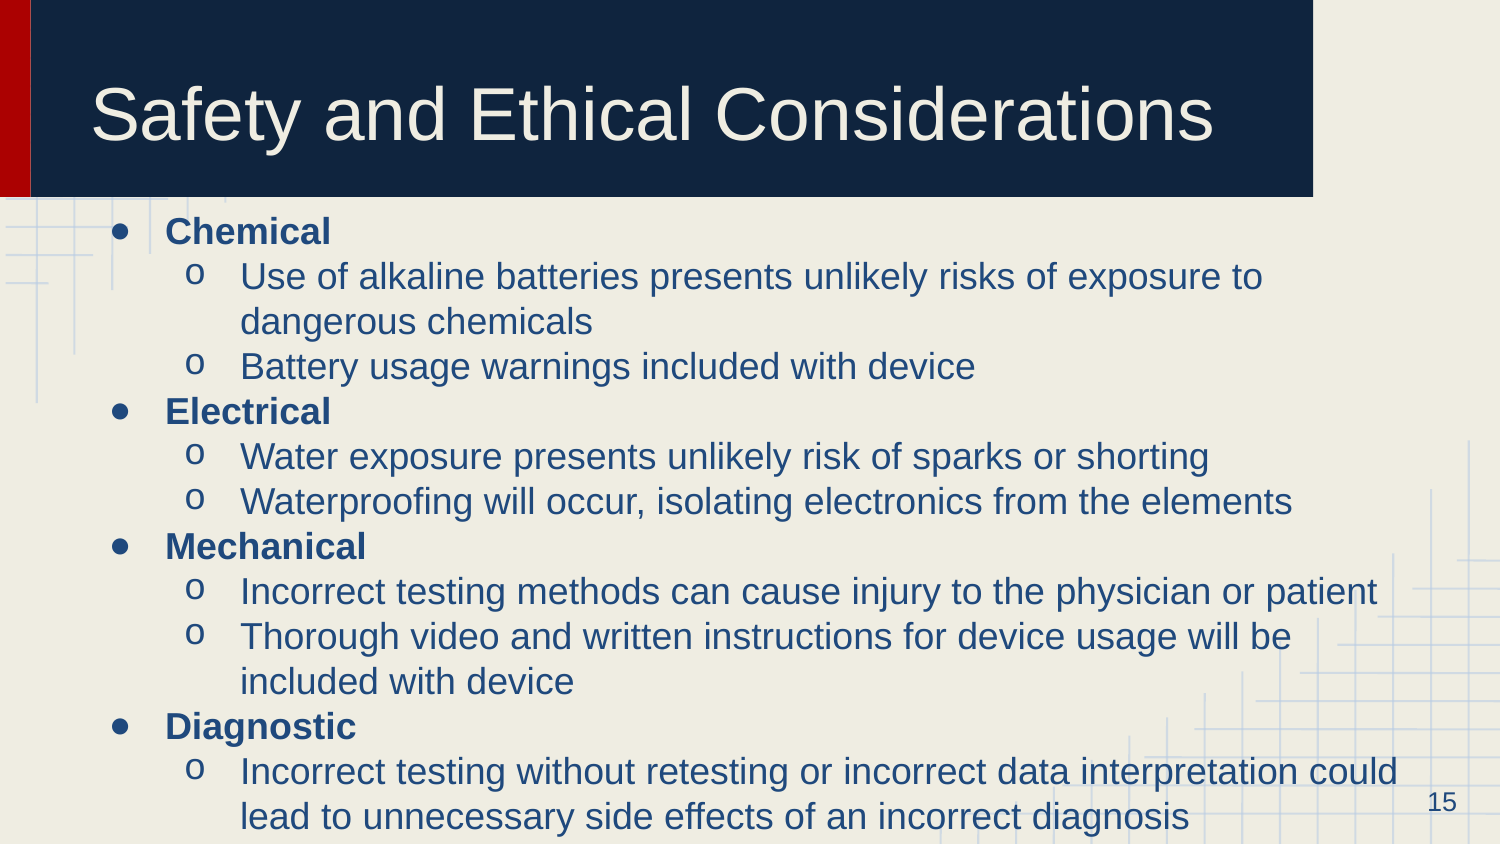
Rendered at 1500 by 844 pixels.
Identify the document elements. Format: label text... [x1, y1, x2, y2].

list Chemical Use of alkaline batteries presents unlikely risks of exposure to dangerous chemicals Battery usage warnings included with device Electrical Water exposure presents unlikely risk of sparks or shorting Waterproofing will occur, isolating electronics from the elements Mechanical Incorrect testing methods can cause injury to the physician or patient Thorough video and written instructions for device usage will be included with device Diagnostic Incorrect testing without retesting or incorrect data interpretation could lead to unnecessary side effects of an incorrect diagnosis [75, 192, 1425, 844]
slide_number 15 [1382, 758, 1473, 844]
title Safety and Ethical Considerations [75, 4, 1425, 171]
